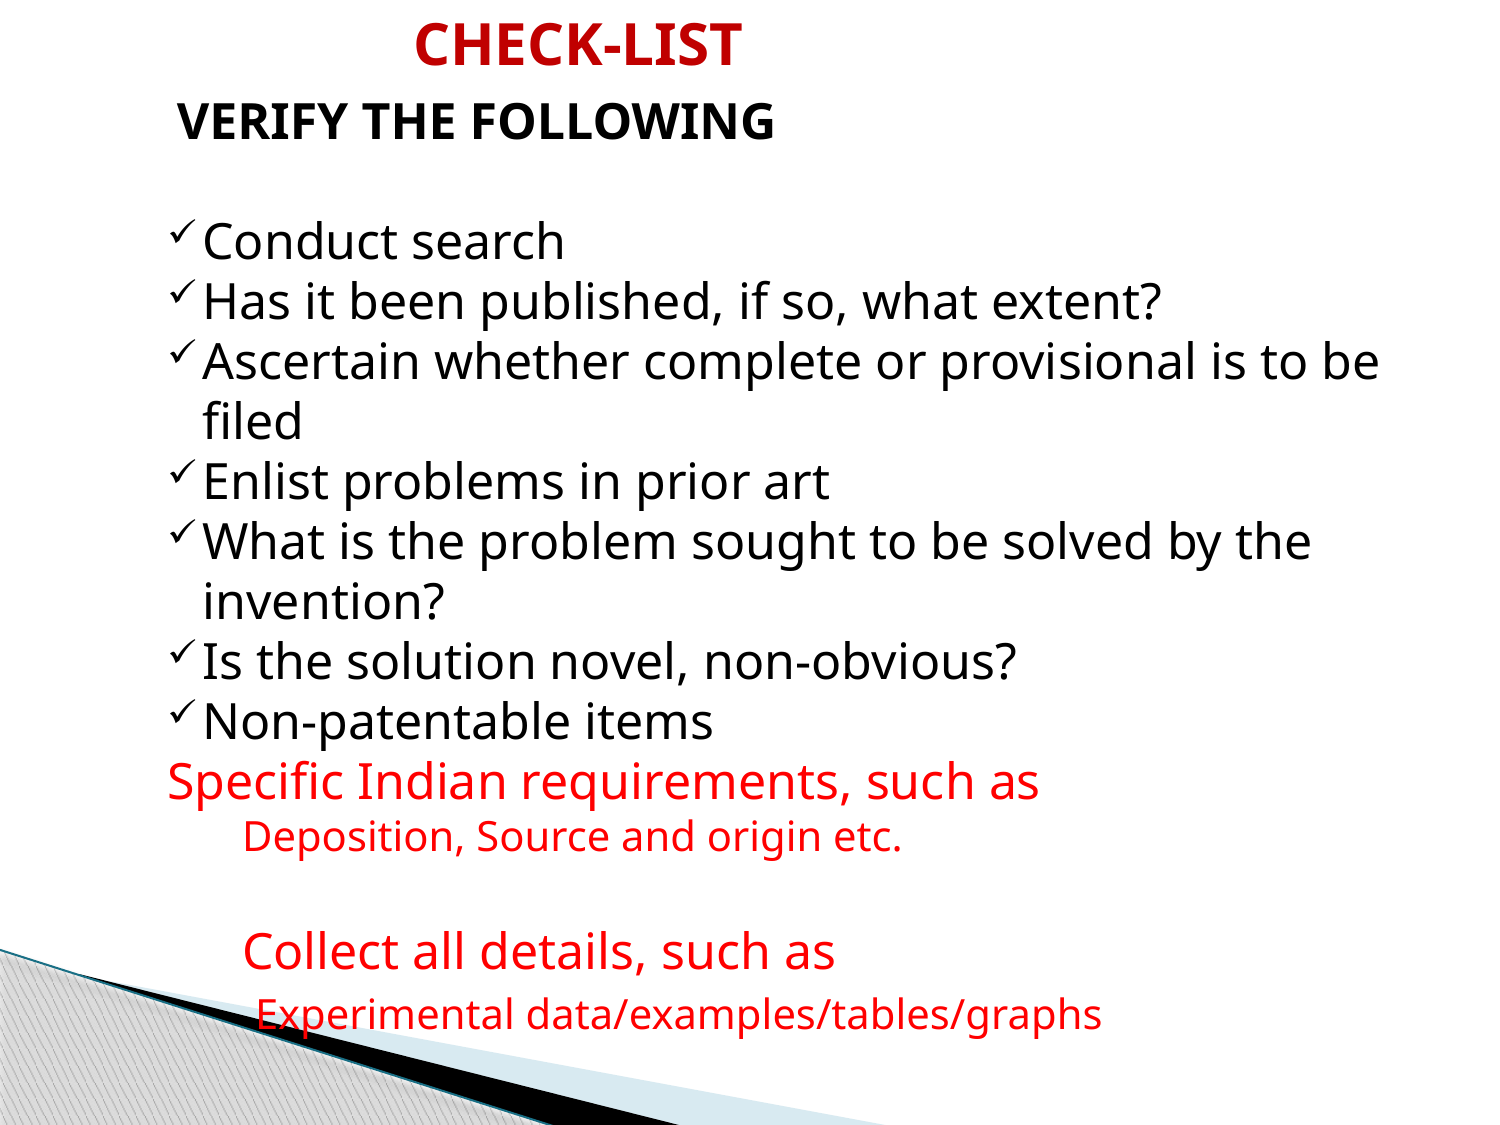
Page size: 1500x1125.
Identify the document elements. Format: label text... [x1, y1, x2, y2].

text_box VERIFY THE FOLLOWING Conduct search Has it been published, if so, what extent? Ascertain whether complete or provisional is to be filed Enlist problems in prior art What is the problem sought to be solved by the invention? Is the solution novel, non-obvious? Non-patentable items Specific Indian requirements, such as Deposition, Source and origin etc. Collect all details, such as Experimental data/examples/tables/graphs [152, 82, 1500, 1047]
text_box CHECK-LIST [398, 0, 1032, 85]
